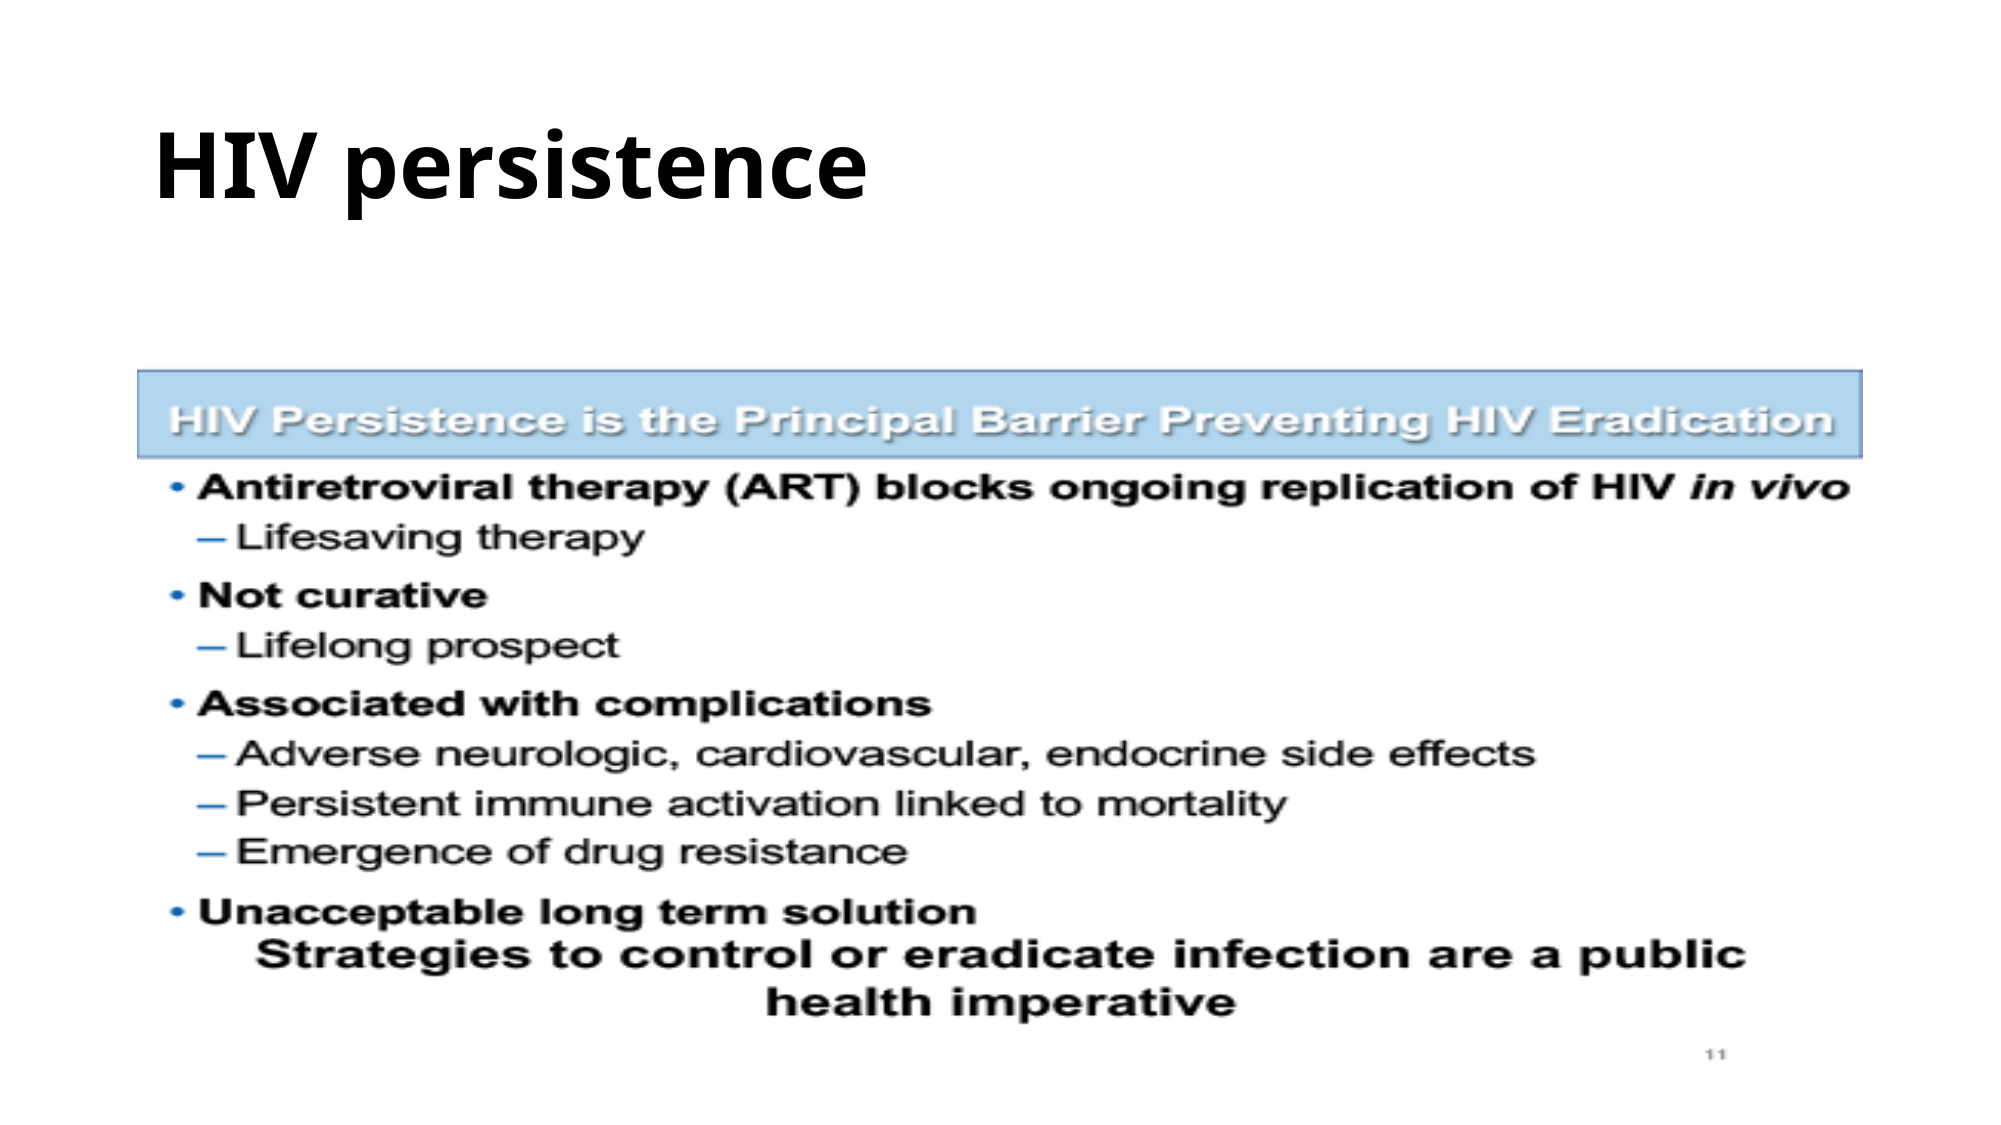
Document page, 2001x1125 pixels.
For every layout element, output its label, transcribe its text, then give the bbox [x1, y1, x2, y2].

title HIV persistence [137, 59, 1863, 278]
picture [137, 310, 1863, 1091]
